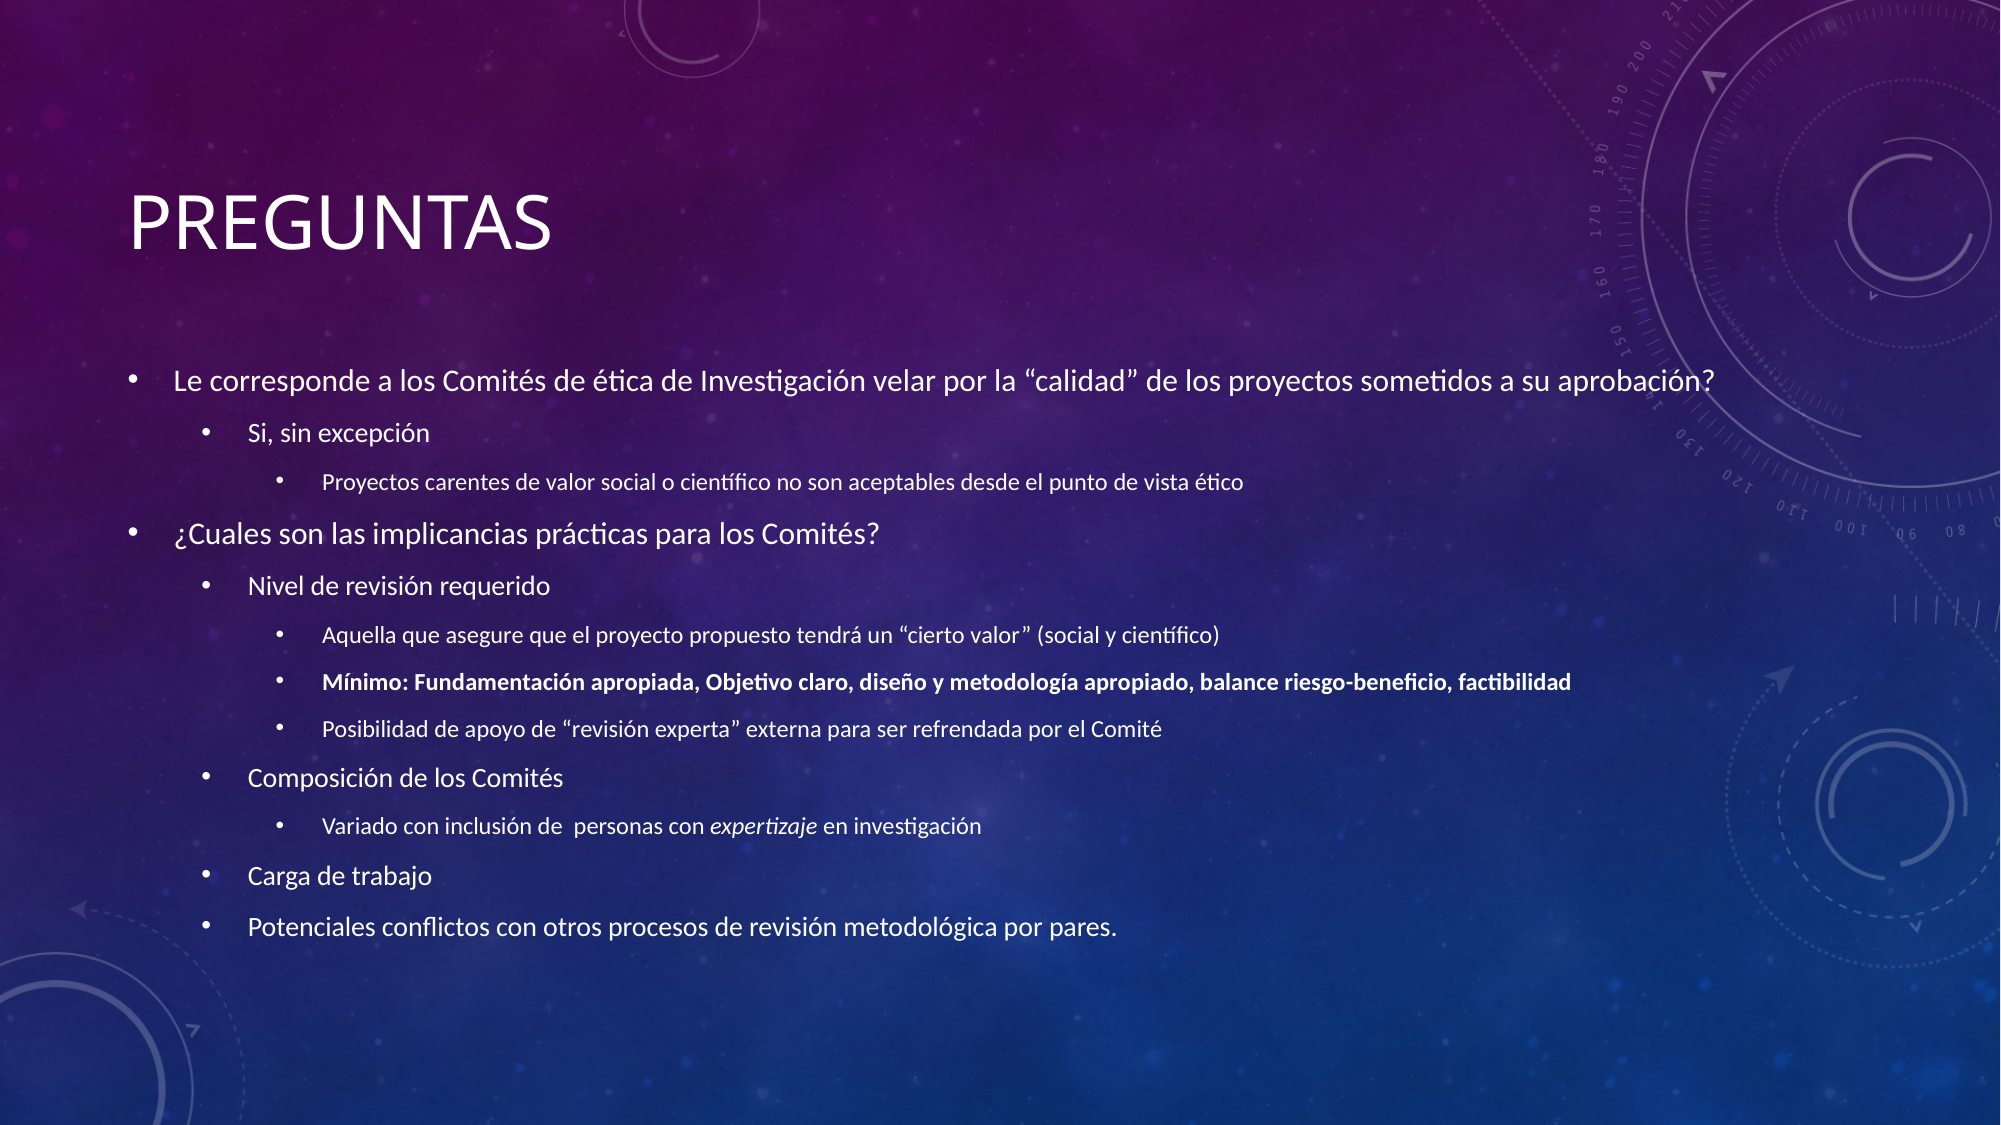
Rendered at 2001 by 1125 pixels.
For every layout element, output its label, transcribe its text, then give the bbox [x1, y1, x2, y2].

picture [0, 0, 2001, 1125]
list Le corresponde a los Comités de ética de Investigación velar por la “calidad” de los proyectos sometidos a su aprobación? Si, sin excepción Proyectos carentes de valor social o científico no son aceptables desde el punto de vista ético ¿Cuales son las implicancias prácticas para los Comités? Nivel de revisión requerido Aquella que asegure que el proyecto propuesto tendrá un “cierto valor” (social y científico) Mínimo: Fundamentación apropiada, Objetivo claro, diseño y metodología apropiado, balance riesgo-beneficio, factibilidad Posibilidad de apoyo de “revisión experta” externa para ser refrendada por el Comité Composición de los Comités Variado con inclusión de personas con expertizaje en investigación Carga de trabajo Potenciales conflictos con otros procesos de revisión metodológica por pares. [112, 351, 1775, 950]
title Preguntas [112, 99, 1775, 339]
